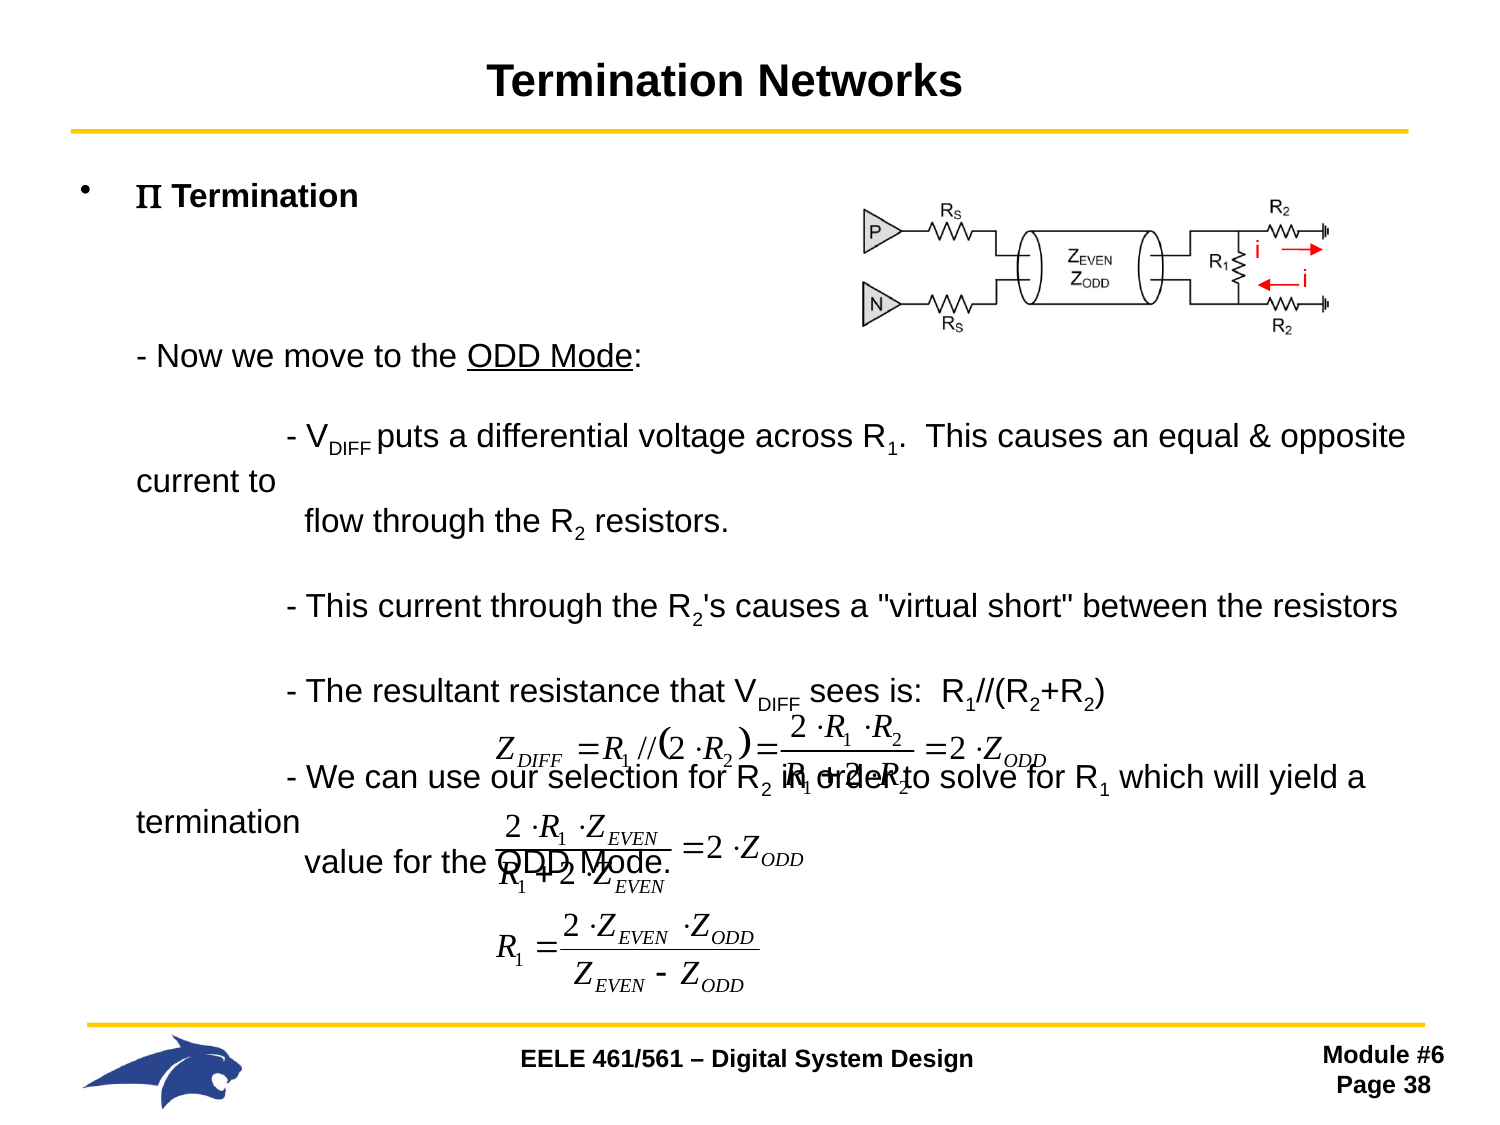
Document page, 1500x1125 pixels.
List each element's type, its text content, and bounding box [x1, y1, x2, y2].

picture [82, 1034, 242, 1109]
list  Termination - Now we move to the ODD Mode: - VDIFF puts a differential voltage across R1. This causes an equal & opposite current to flow through the R2 resistors. - This current through the R2's causes a "virtual short" between the resistors - The resultant resistance that VDIFF sees is: R1//(R2+R2) - We can use our selection for R2 in order to solve for R1 which will yield a termination value for the ODD Mode. [64, 166, 1448, 1012]
title Termination Networks [87, 37, 1363, 120]
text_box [489, 705, 1055, 1000]
text_box i [1334, 255, 1341, 300]
picture [861, 192, 1330, 339]
